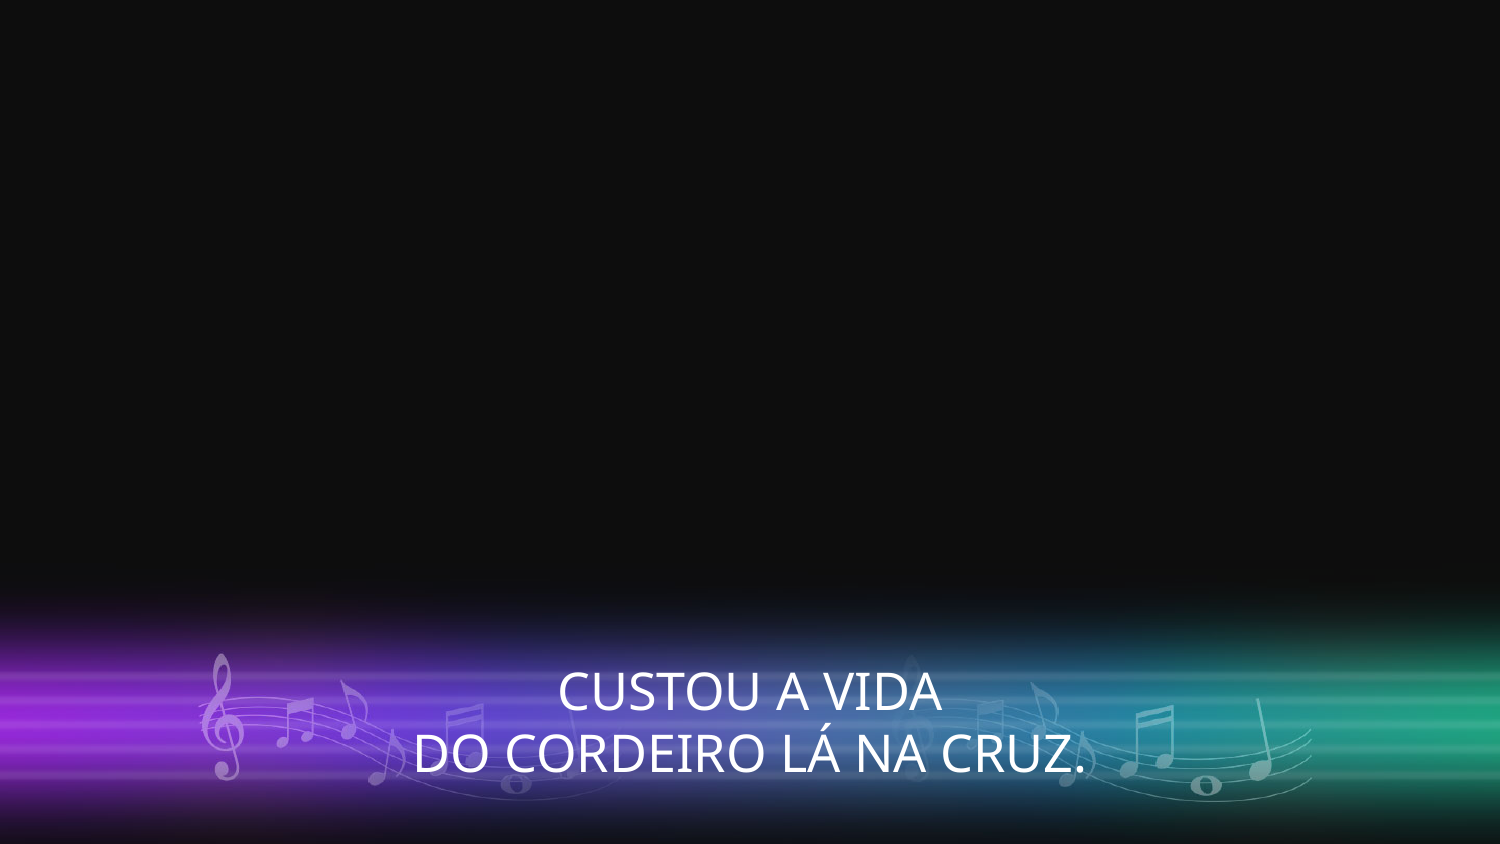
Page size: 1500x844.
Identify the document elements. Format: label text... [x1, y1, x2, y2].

picture [0, 0, 1500, 844]
text_box CUSTOU A VIDA DO CORDEIRO LÁ NA CRUZ. [312, 651, 1187, 791]
